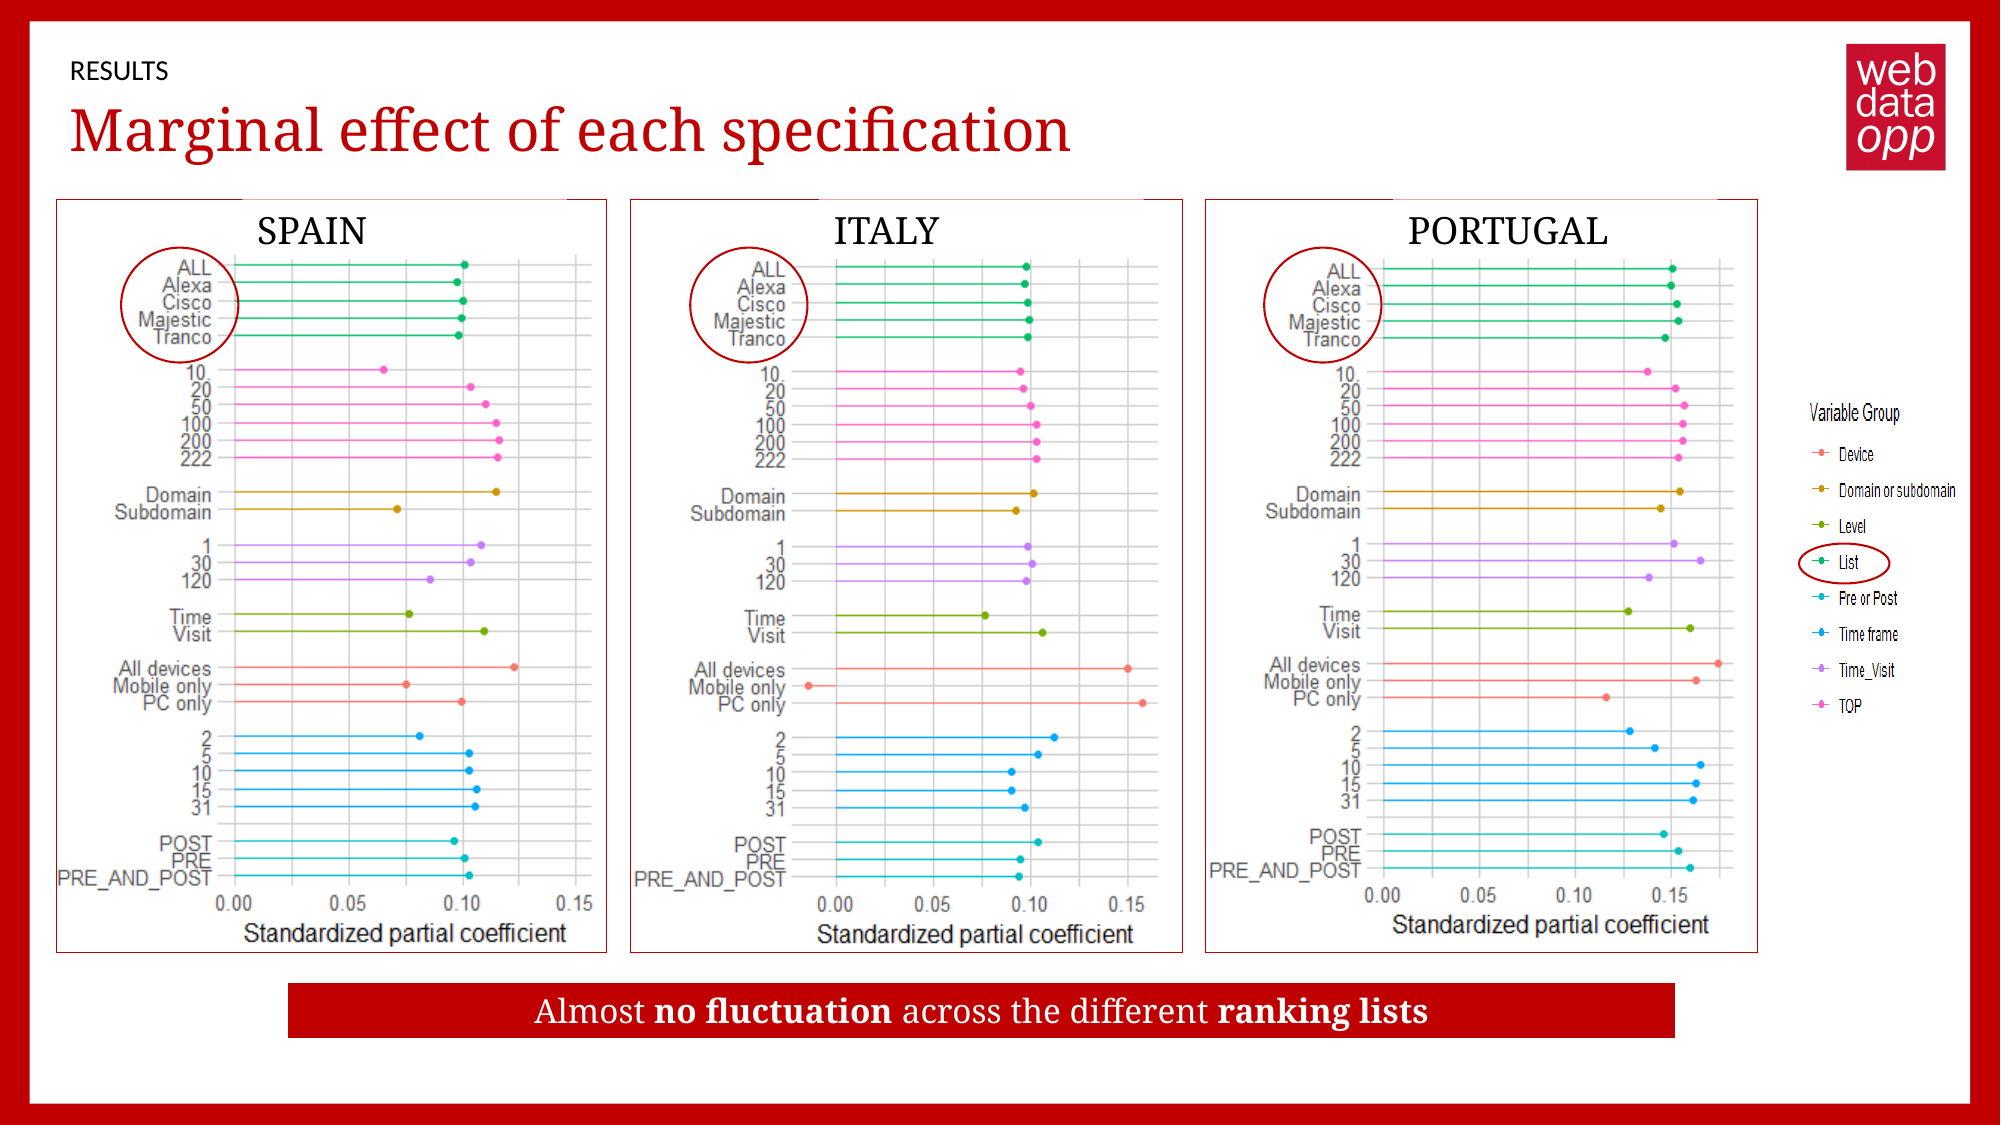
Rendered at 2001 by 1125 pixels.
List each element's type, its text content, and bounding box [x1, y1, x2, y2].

picture [1845, 42, 1948, 174]
picture [630, 199, 1183, 953]
picture [1205, 199, 1758, 953]
picture [56, 199, 607, 953]
list RESULTS [54, 48, 1747, 95]
title Marginal effect of each specification [54, 97, 1807, 169]
picture [1798, 199, 1962, 953]
text_box Almost no fluctuation across the different ranking lists [288, 983, 1675, 1038]
